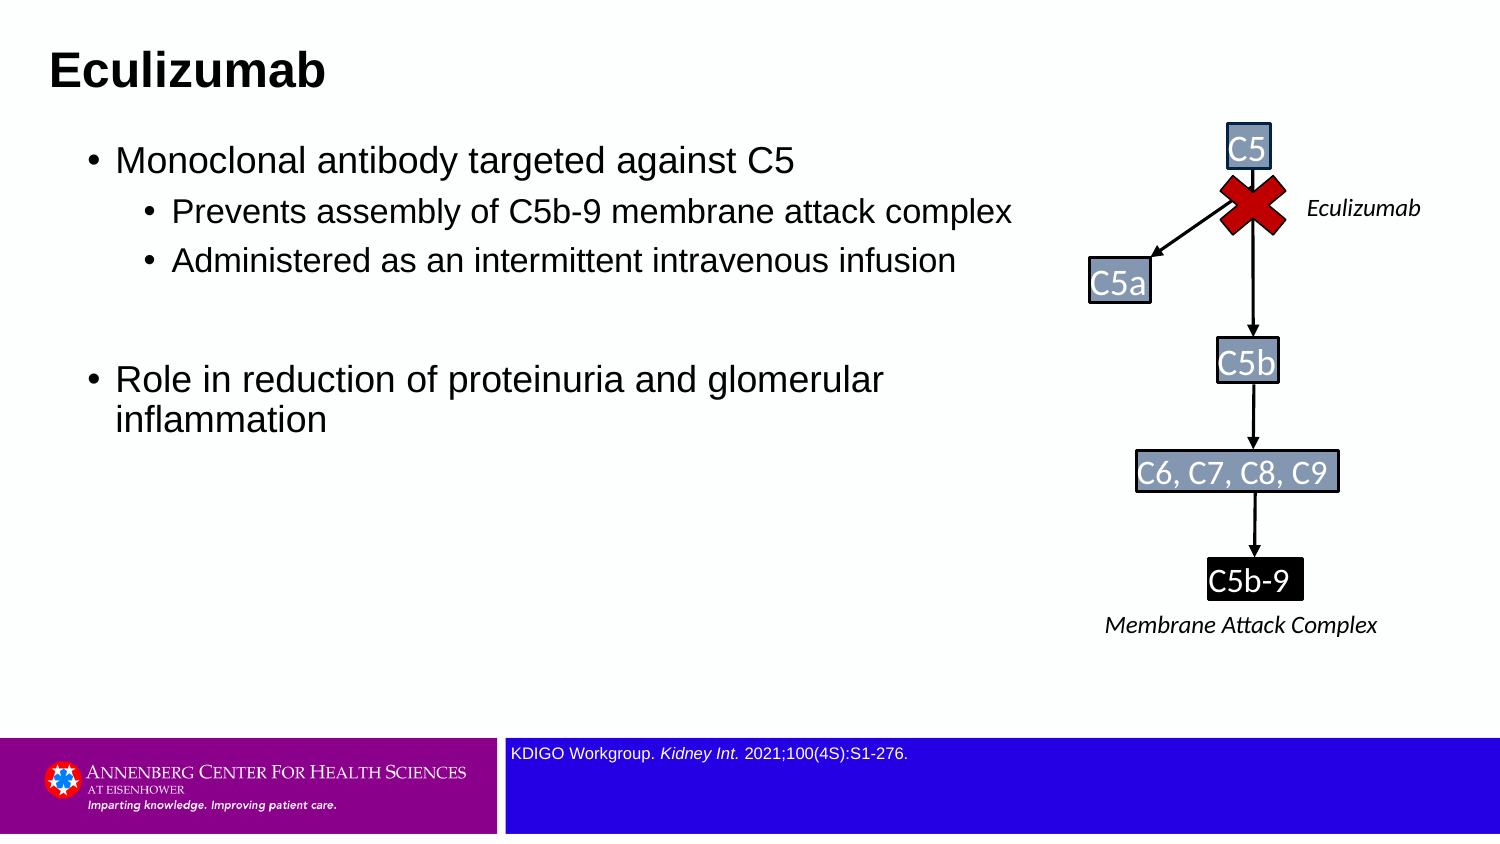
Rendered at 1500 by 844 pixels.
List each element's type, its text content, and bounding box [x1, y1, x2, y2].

text_box Membrane Attack Complex [1089, 600, 1440, 646]
title Eculizumab [33, 0, 1328, 154]
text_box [1150, 185, 1252, 258]
text_box [1225, 175, 1245, 185]
text_box C5b-9 [1208, 558, 1303, 600]
text_box C6, C7, C8, C9 [1136, 450, 1339, 492]
text_box [1254, 175, 1286, 235]
text_box C5b [1217, 337, 1279, 383]
text_box KDIGO Workgroup. Kidney Int. 2021;100(4S):S1-276. [496, 735, 1202, 771]
text_box C5a [1089, 257, 1151, 303]
text_box C5 [1227, 123, 1271, 169]
list Monoclonal antibody targeted against C5 Prevents assembly of C5b-9 membrane attack complex Administered as an intermittent intravenous infusion Role in reduction of proteinuria and glomerular inflammation [72, 133, 1033, 632]
picture [0, 0, 1500, 844]
text_box Eculizumab [1292, 184, 1459, 230]
